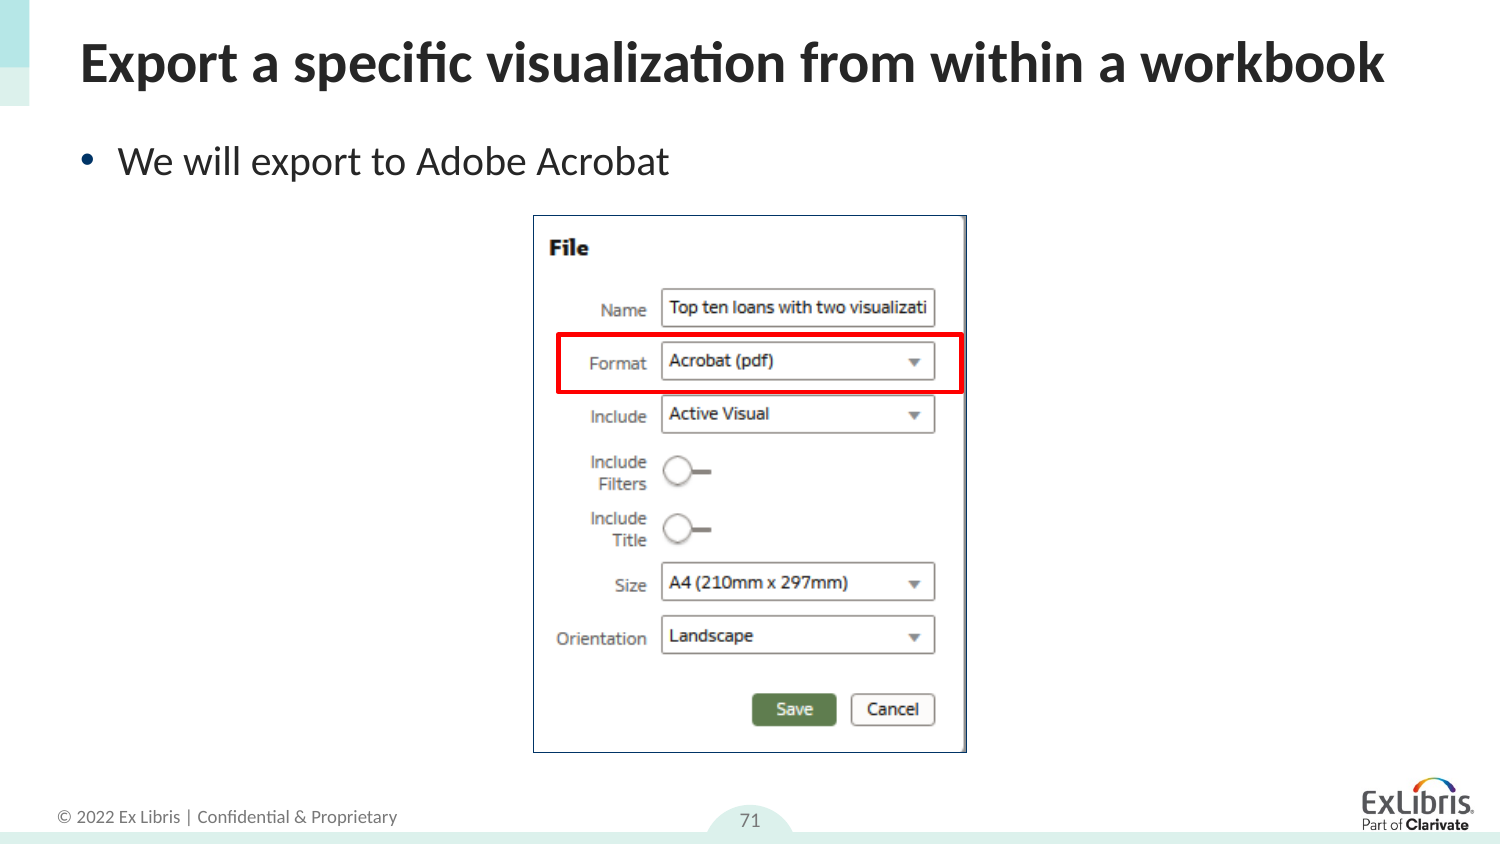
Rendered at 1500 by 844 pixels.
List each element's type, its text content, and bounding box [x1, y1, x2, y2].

picture [1361, 775, 1480, 832]
picture [533, 214, 967, 753]
list We will export to Adobe Acrobat [64, 126, 1447, 780]
title Export a specific visualization from within a workbook [64, 11, 1447, 107]
slide_number 71 [705, 789, 795, 844]
